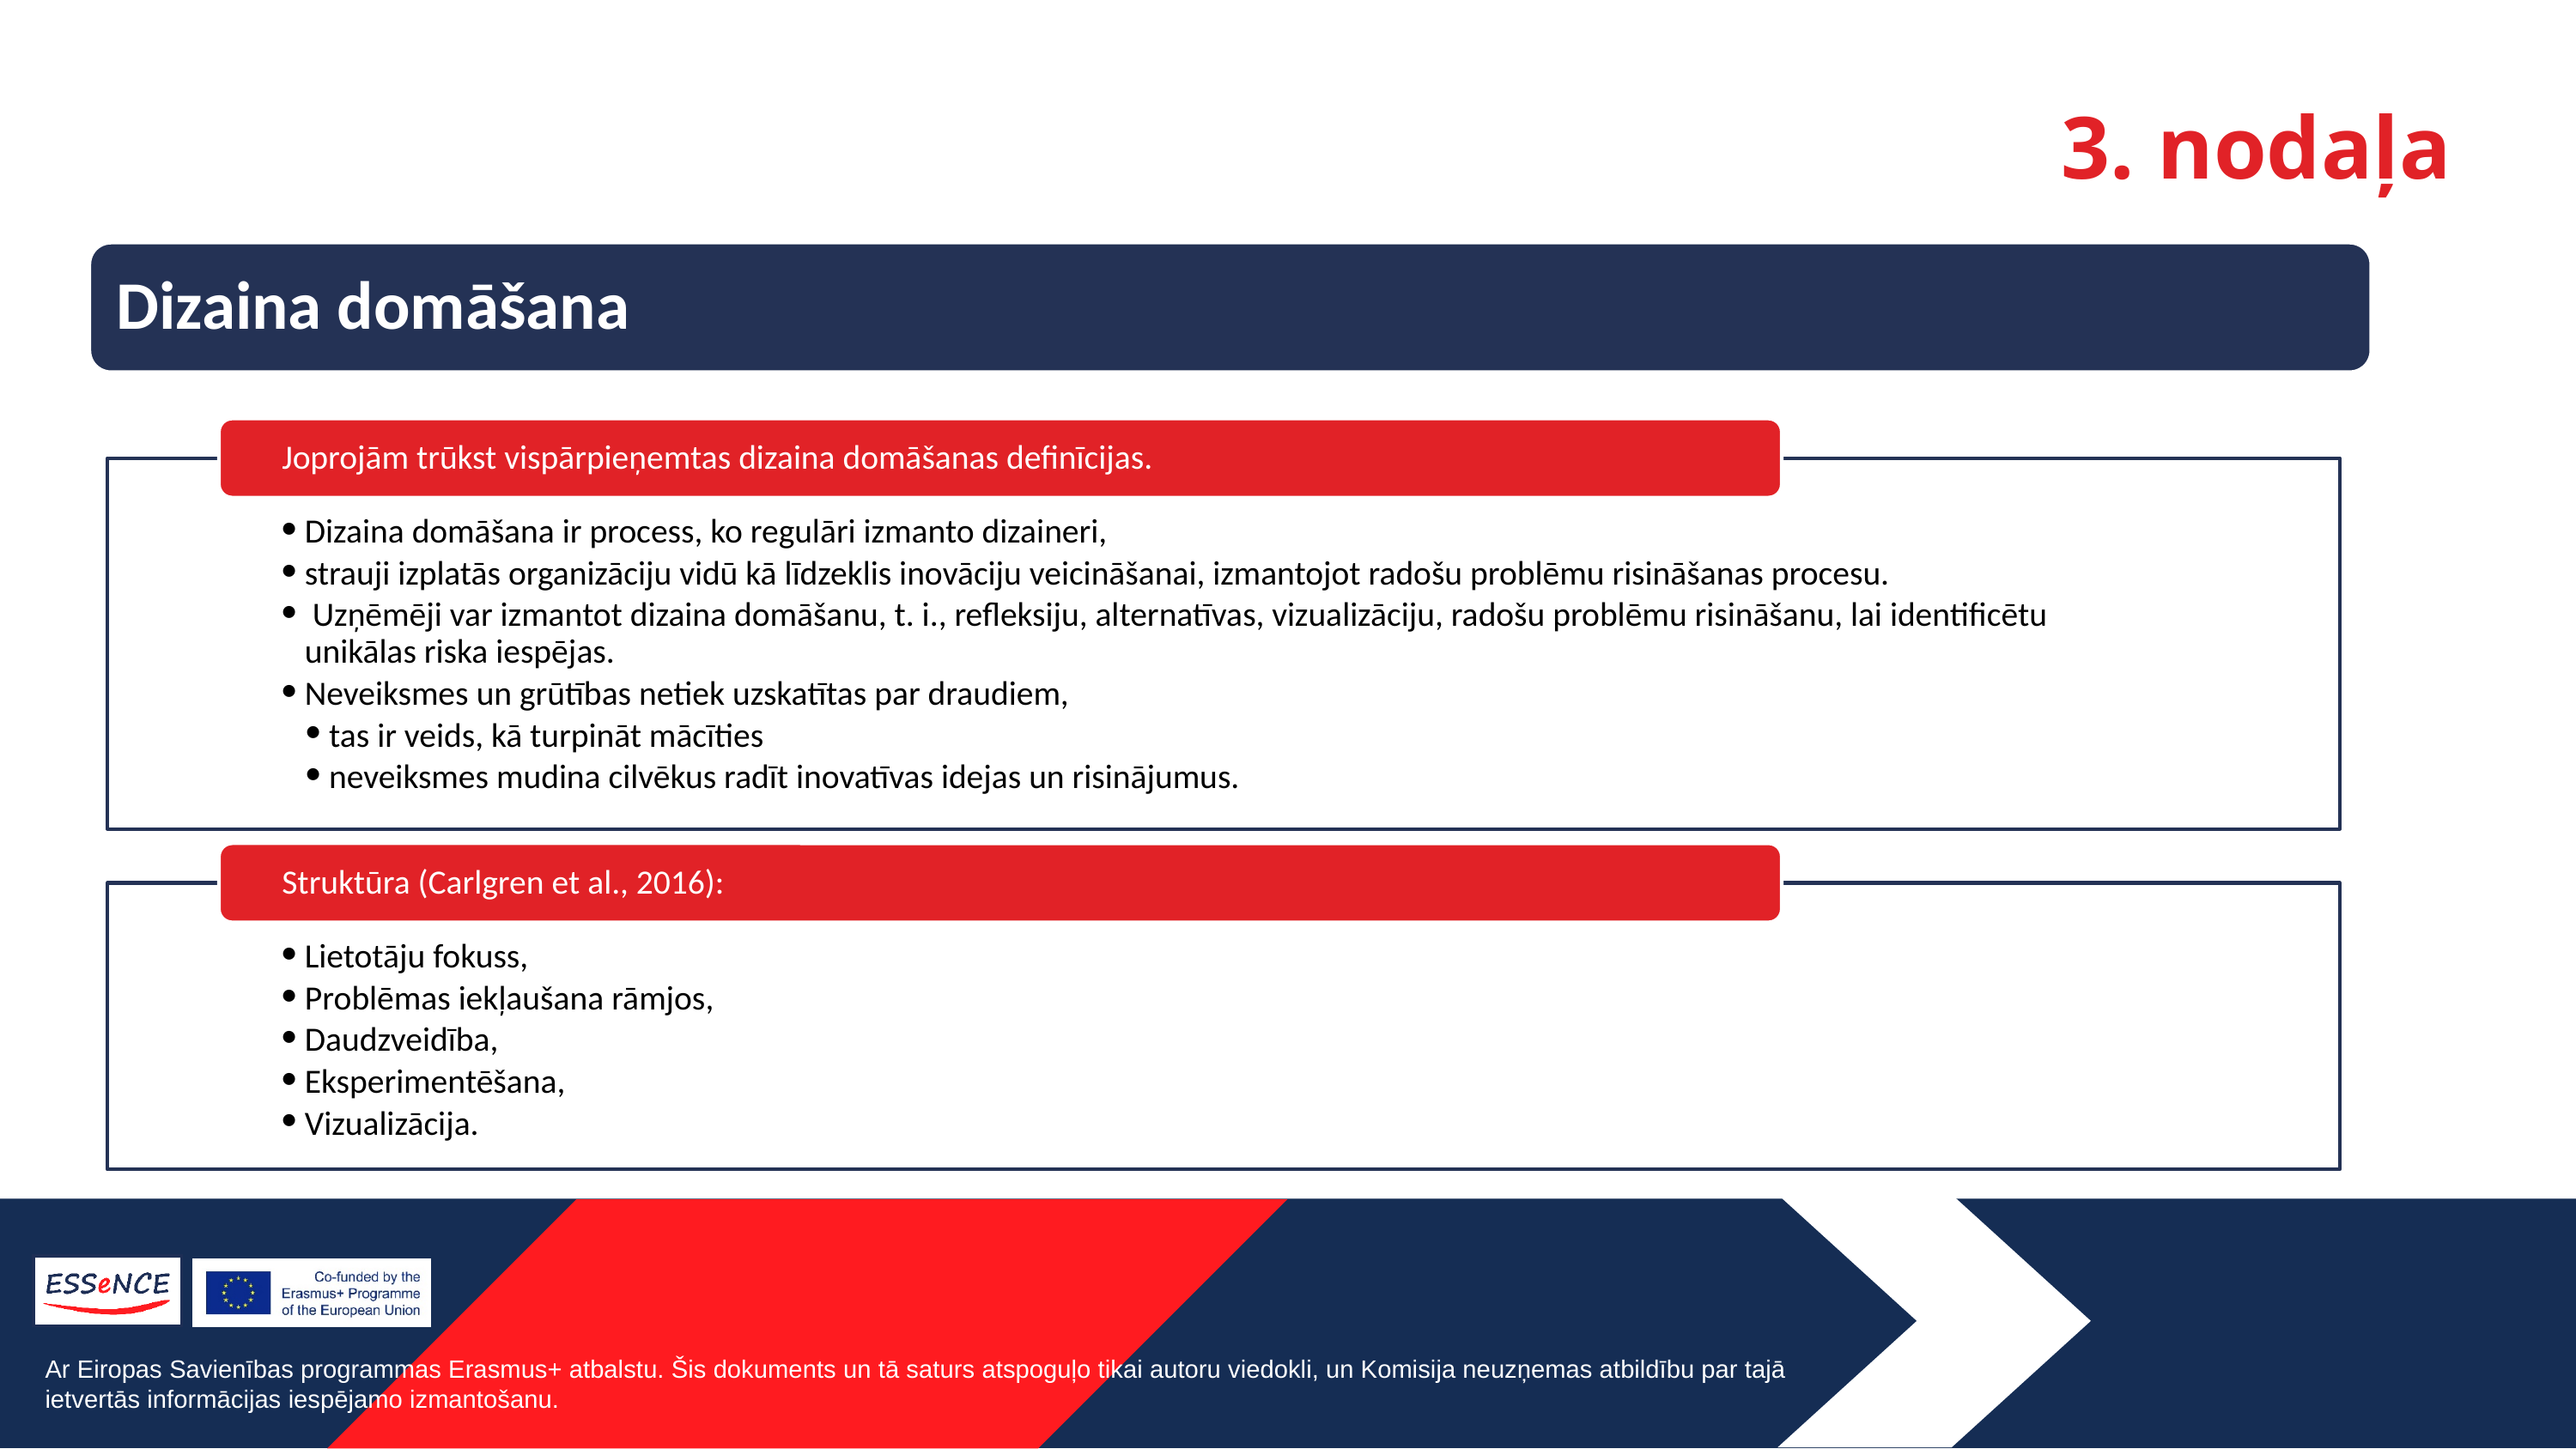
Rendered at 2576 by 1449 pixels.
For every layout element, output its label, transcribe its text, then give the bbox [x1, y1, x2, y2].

picture [32, 1254, 183, 1328]
text_box Ar Eiropas Savienības programmas Erasmus+ atbalstu. Šis dokuments un tā saturs atspoguļo tikai autoru viedokli, un Komisija neuzņemas atbildību par tajā ietvertās informācijas iespējamo izmantošanu. [32, 1346, 1803, 1420]
text_box 3. nodaļa [2061, 91, 2515, 197]
picture [192, 1258, 431, 1328]
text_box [106, 418, 2341, 1170]
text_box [88, 242, 2372, 373]
